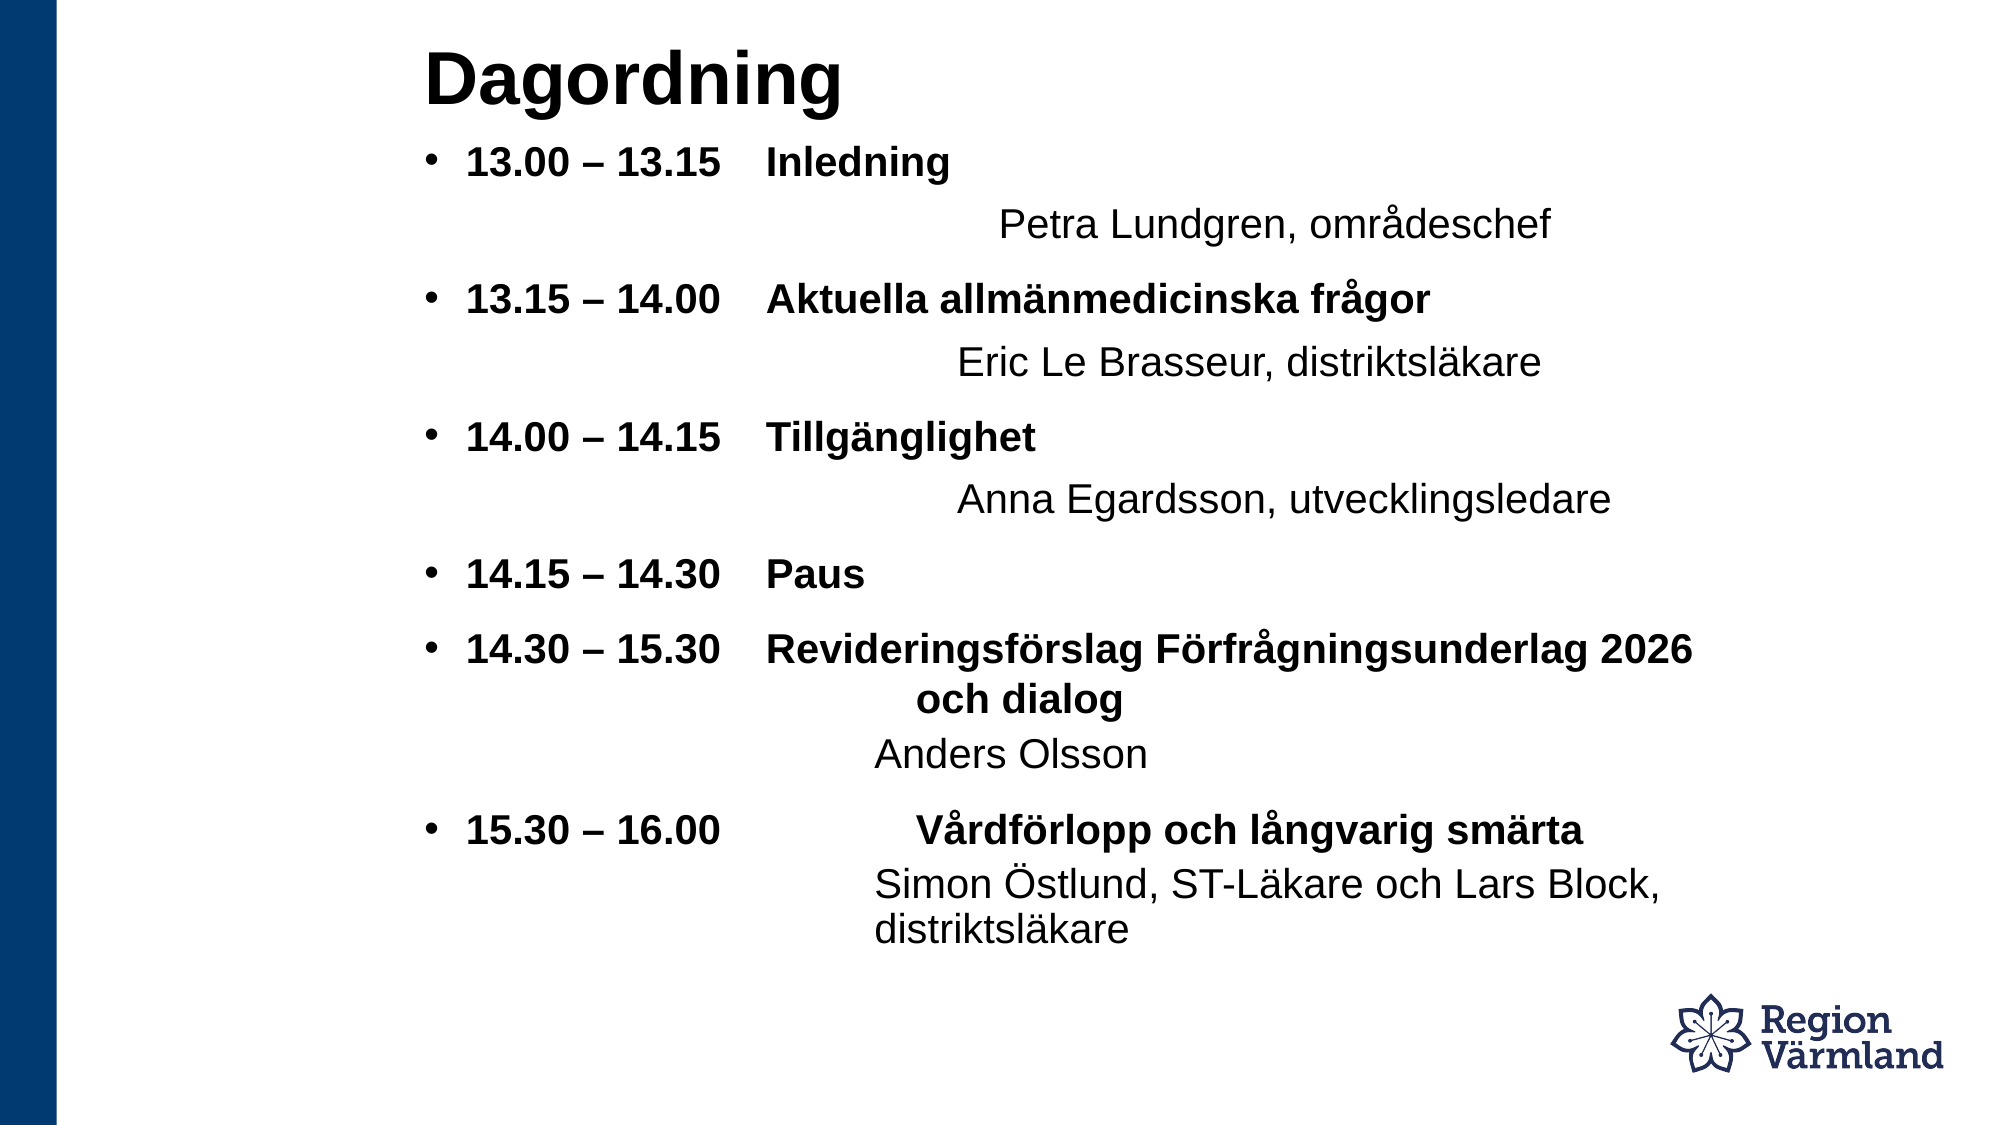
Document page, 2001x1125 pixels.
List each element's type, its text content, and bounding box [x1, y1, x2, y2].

list 13.00 – 13.15 Inledning Petra Lundgren, områdeschef 13.15 – 14.00 Aktuella allmänmedicinska frågor Eric Le Brasseur, distriktsläkare 14.00 – 14.15 Tillgänglighet Anna Egardsson, utvecklingsledare 14.15 – 14.30 Paus 14.30 – 15.30 Revideringsförslag Förfrågningsunderlag 2026 och dialog Anders Olsson 15.30 – 16.00 Vårdförlopp och långvarig smärta Simon Östlund, ST-Läkare och Lars Block, distriktsläkare [409, 127, 1944, 1093]
title Dagordning [409, 0, 1591, 127]
